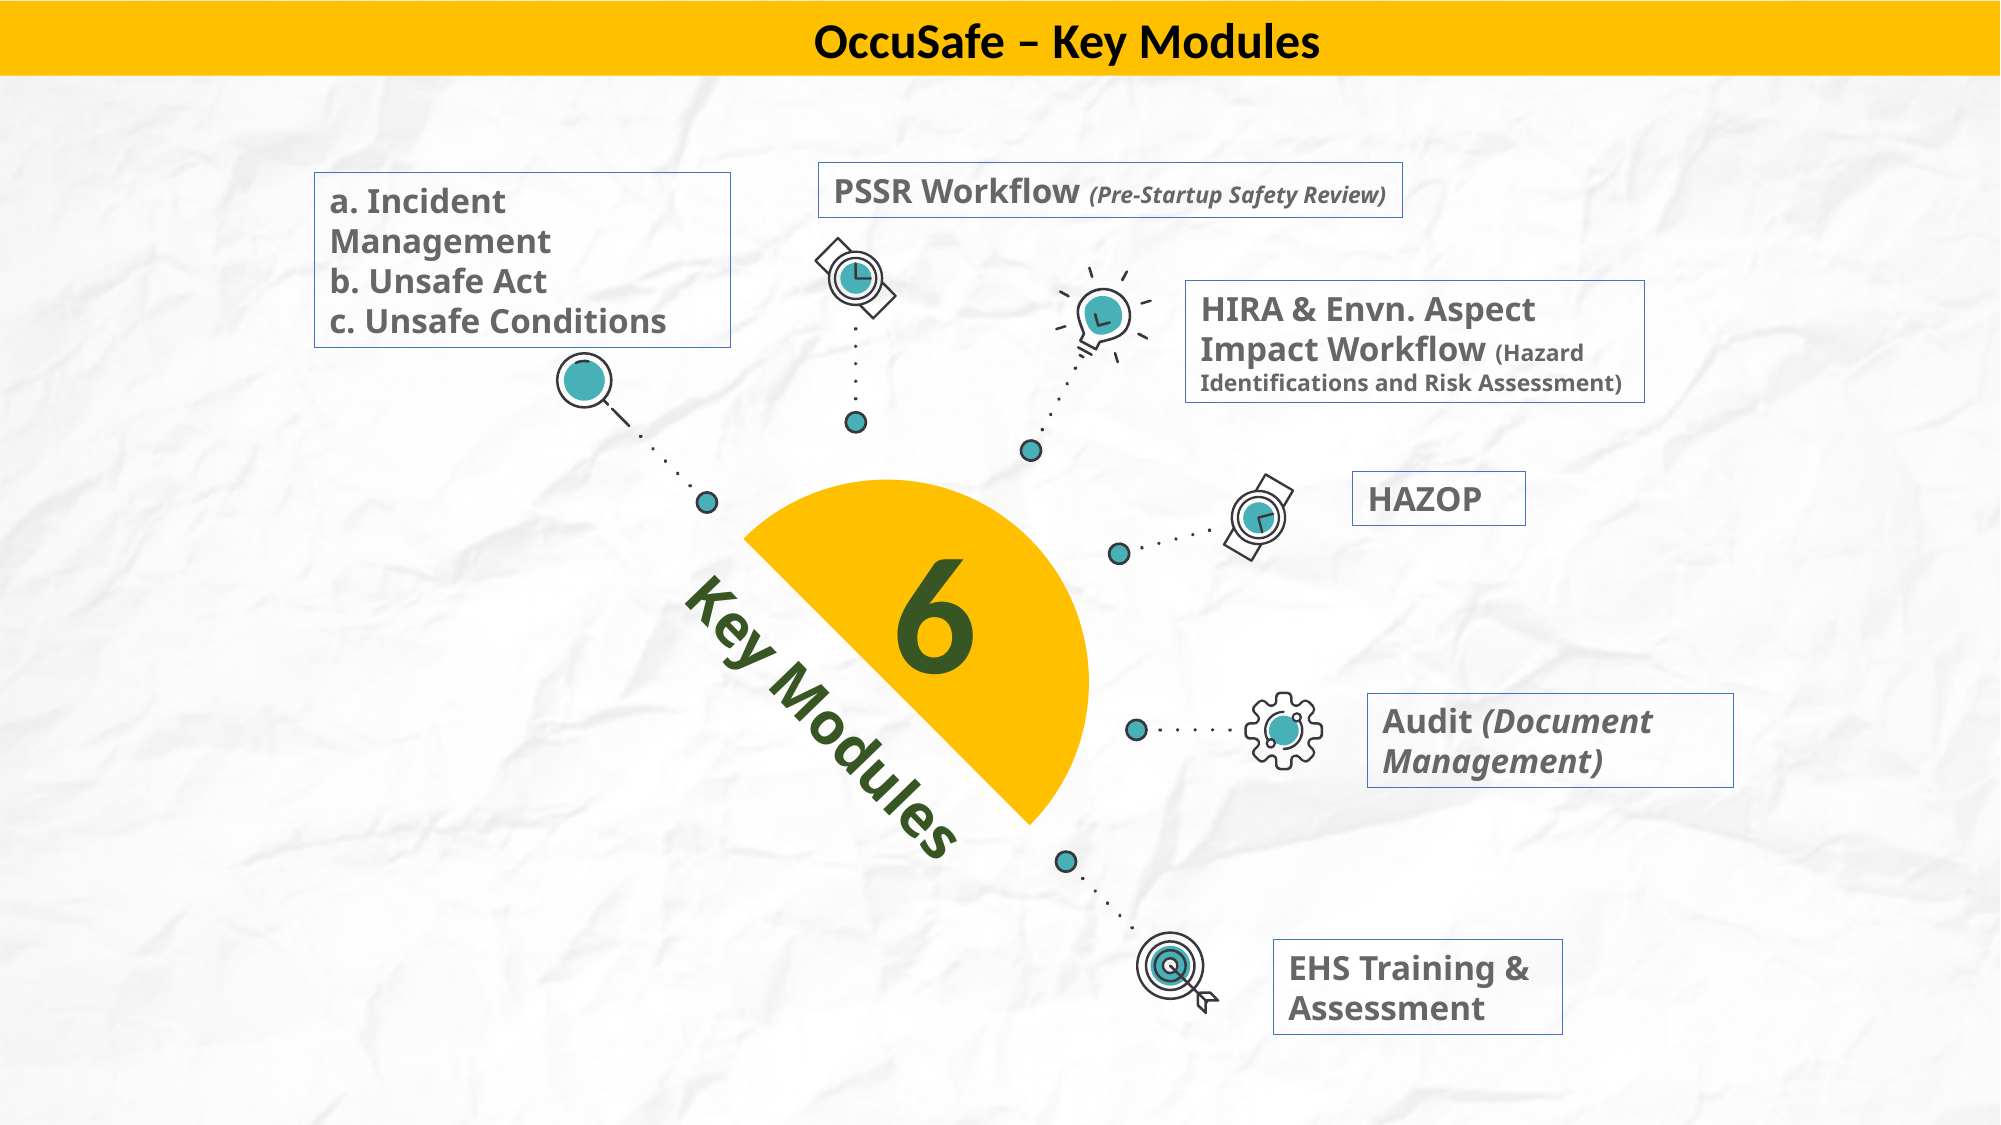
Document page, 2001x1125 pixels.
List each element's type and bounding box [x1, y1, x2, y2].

picture [0, 0, 2000, 1125]
text_box [314, 162, 1734, 1036]
